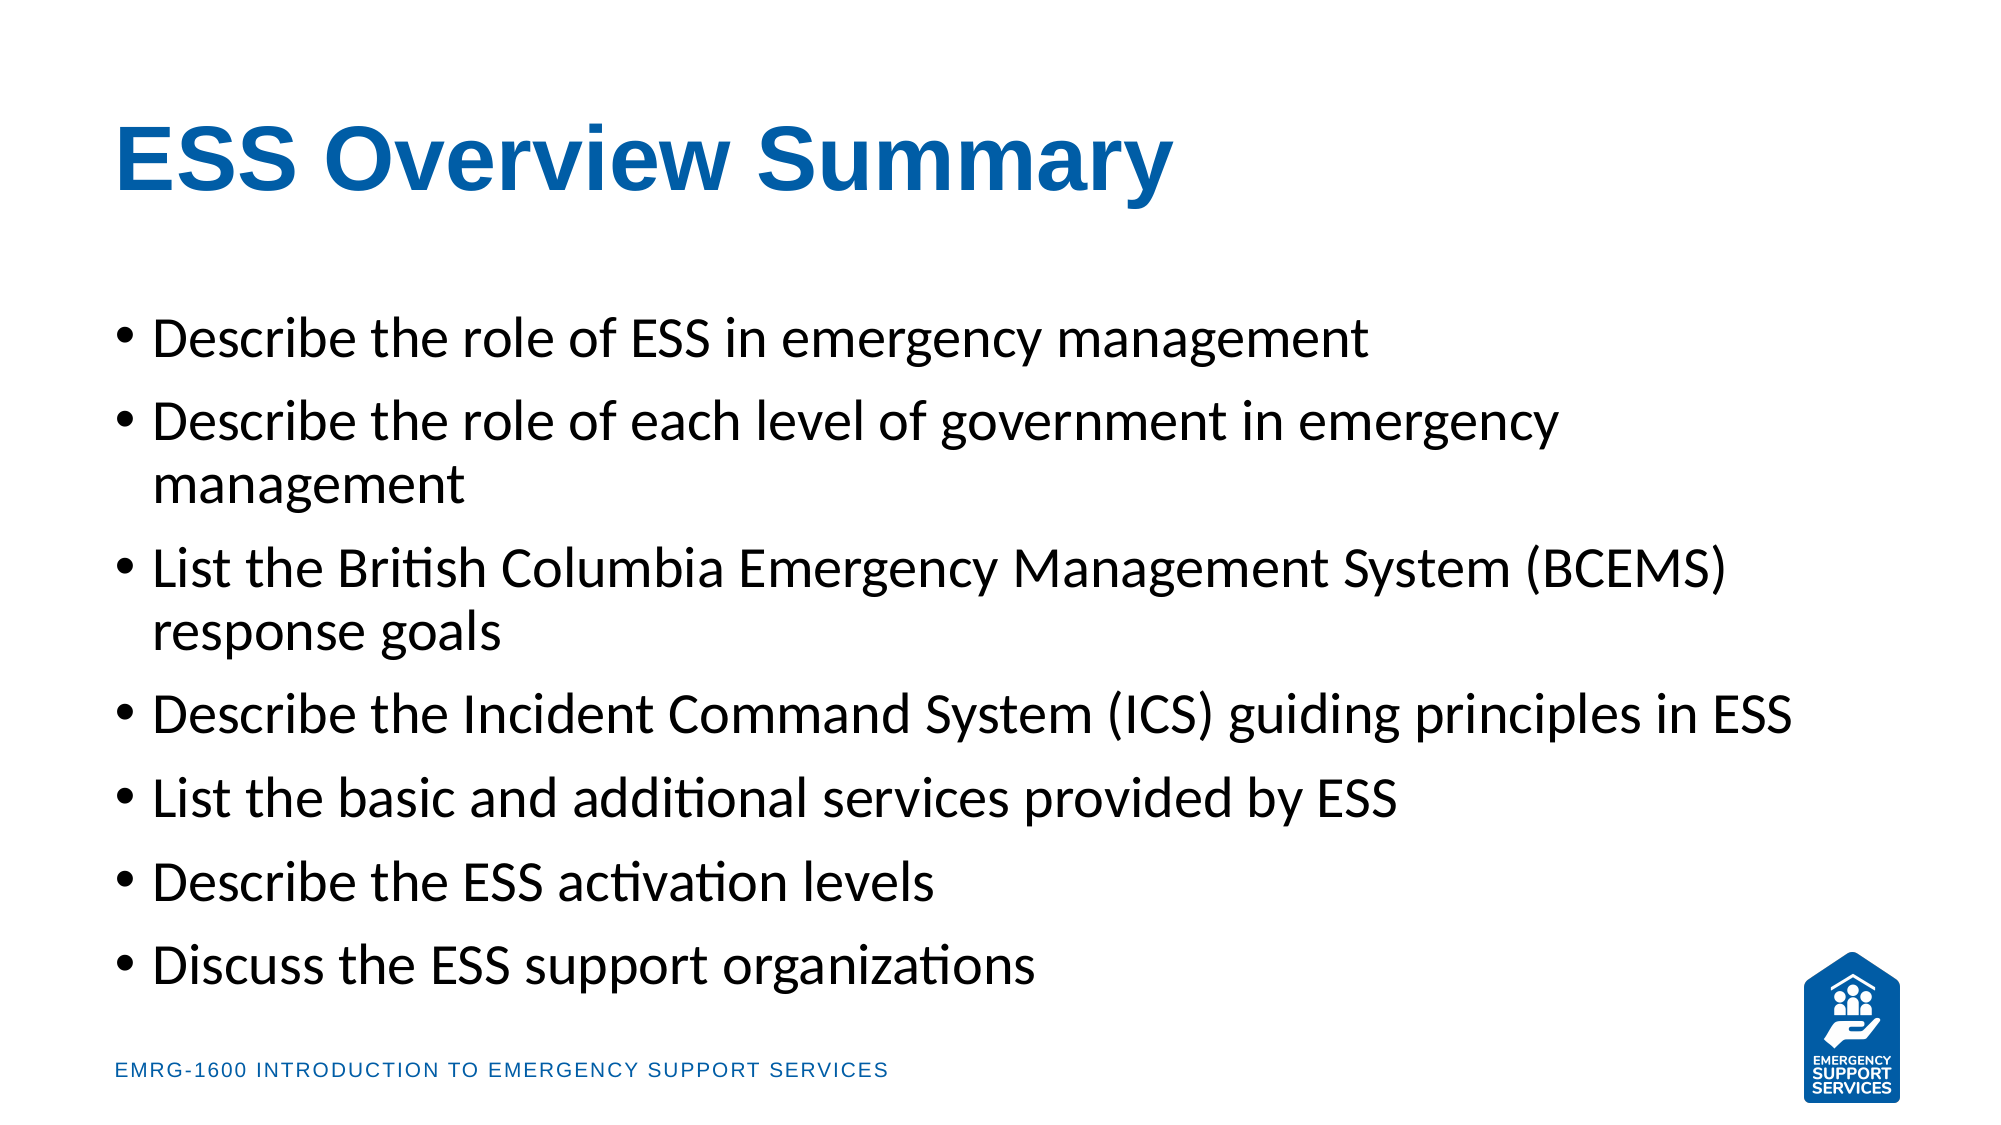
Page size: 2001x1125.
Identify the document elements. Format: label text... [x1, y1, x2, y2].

picture [1804, 1013, 1900, 1103]
title ESS Overview Summary [99, 59, 1900, 263]
list Describe the role of ESS in emergency management Describe the role of each level of government in emergency management List the British Columbia Emergency Management System (BCEMS) response goals Describe the Incident Command System (ICS) guiding principles in ESS List the basic and additional services provided by ESS Describe the ESS activation levels Discuss the ESS support organizations [99, 299, 1900, 1013]
